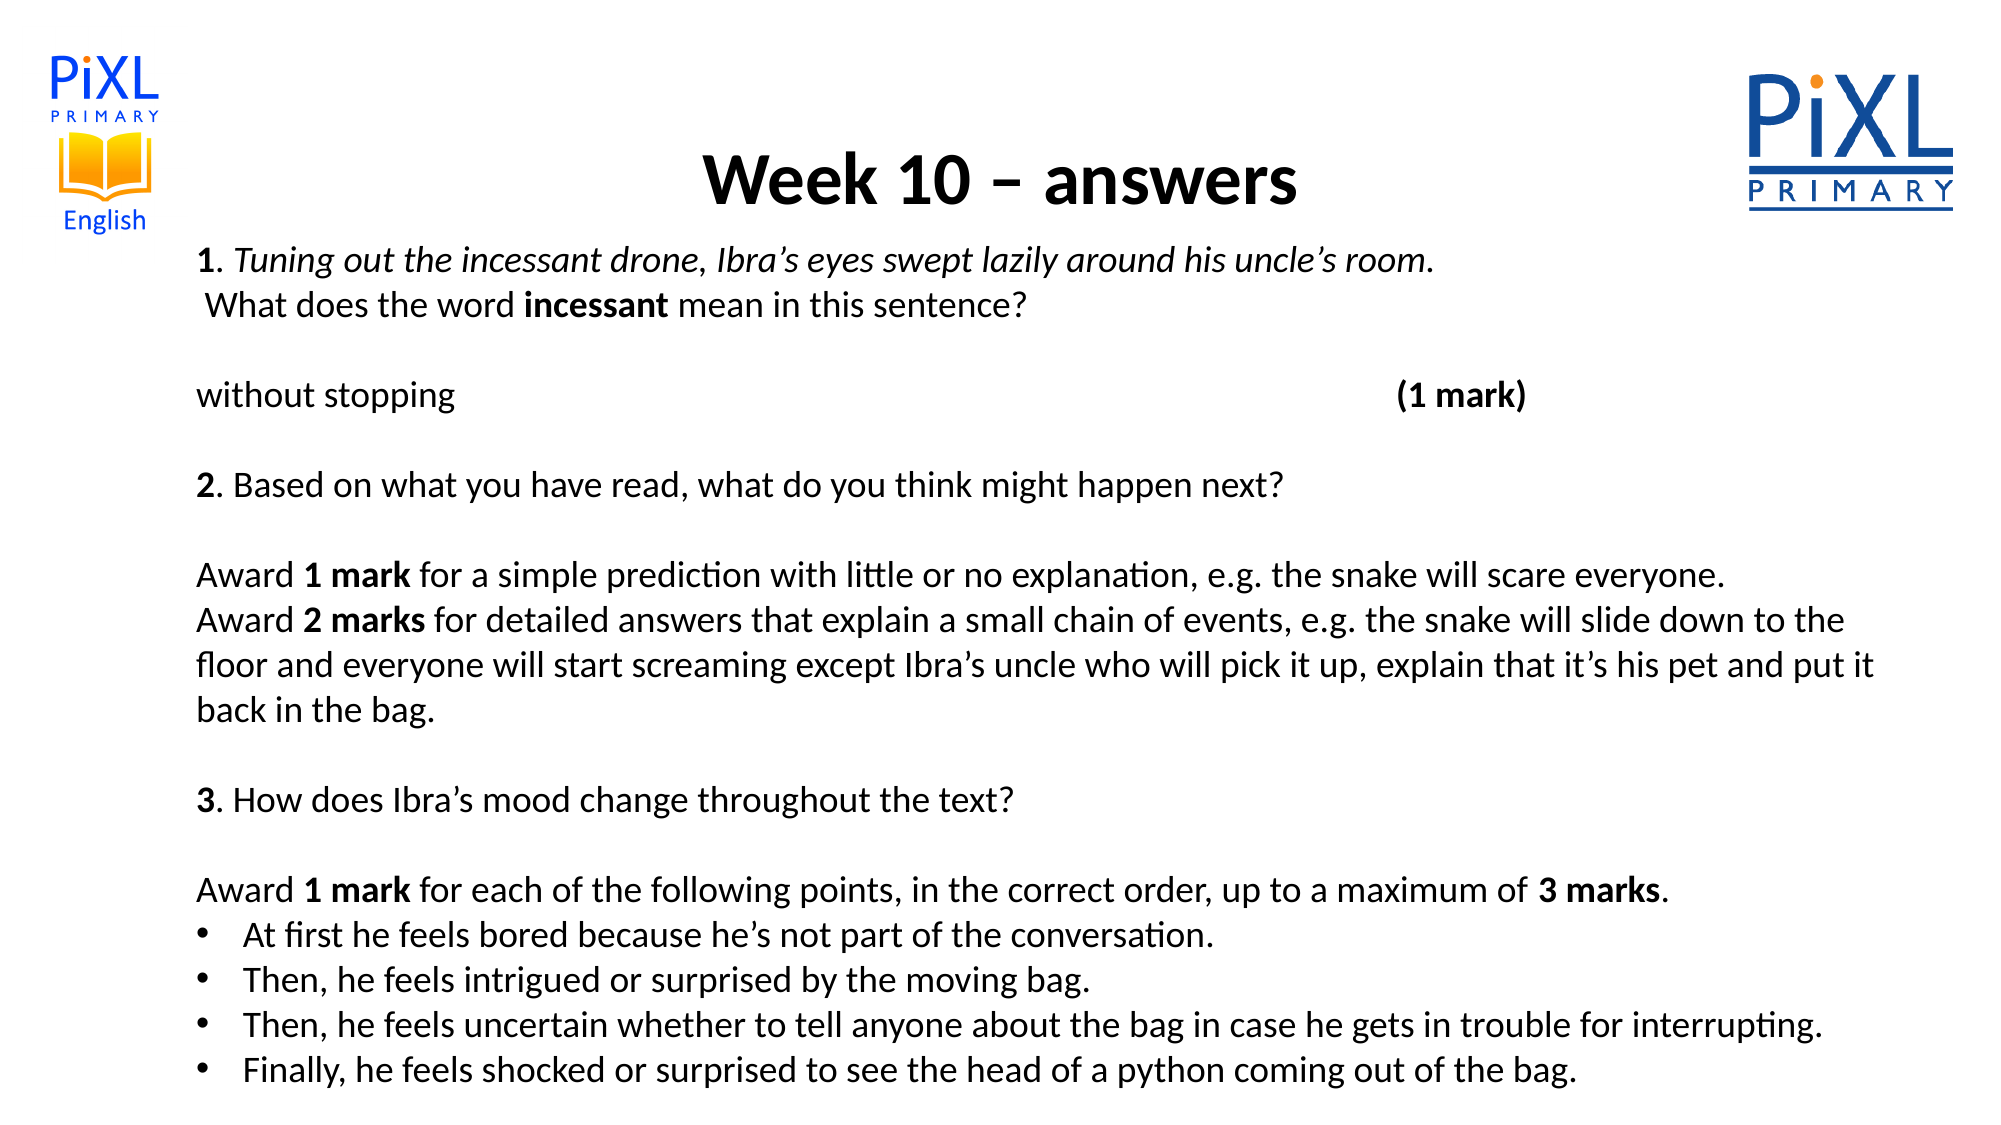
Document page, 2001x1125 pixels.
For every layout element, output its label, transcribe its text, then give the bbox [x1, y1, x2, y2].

text_box Week 10 – answers [687, 121, 1314, 227]
picture [22, 26, 188, 264]
text_box 1. Tuning out the incessant drone, Ibra’s eyes swept lazily around his uncle’s room. What does the word incessant mean in this sentence? without stopping (1 mark) 2. Based on what you have read, what do you think might happen next? Award 1 mark for a simple prediction with little or no explanation, e.g. the snake will scare everyone. Award 2 marks for detailed answers that explain a small chain of events, e.g. the snake will slide down to the floor and everyone will start screaming except Ibra’s uncle who will pick it up, explain that it’s his pet and put it back in the bag. 3. How does Ibra’s mood change throughout the text? Award 1 mark for each of the following points, in the correct order, up to a maximum of 3 marks. At first he feels bored because he’s not part of the conversation. Then, he feels intrigued or surprised by the moving bag. Then, he feels uncertain whether to tell anyone about the bag in case he gets in trouble for interrupting. Finally, he feels shocked or surprised to see the head of a python coming out of the bag. [181, 227, 1897, 1125]
picture [1749, 74, 1953, 211]
